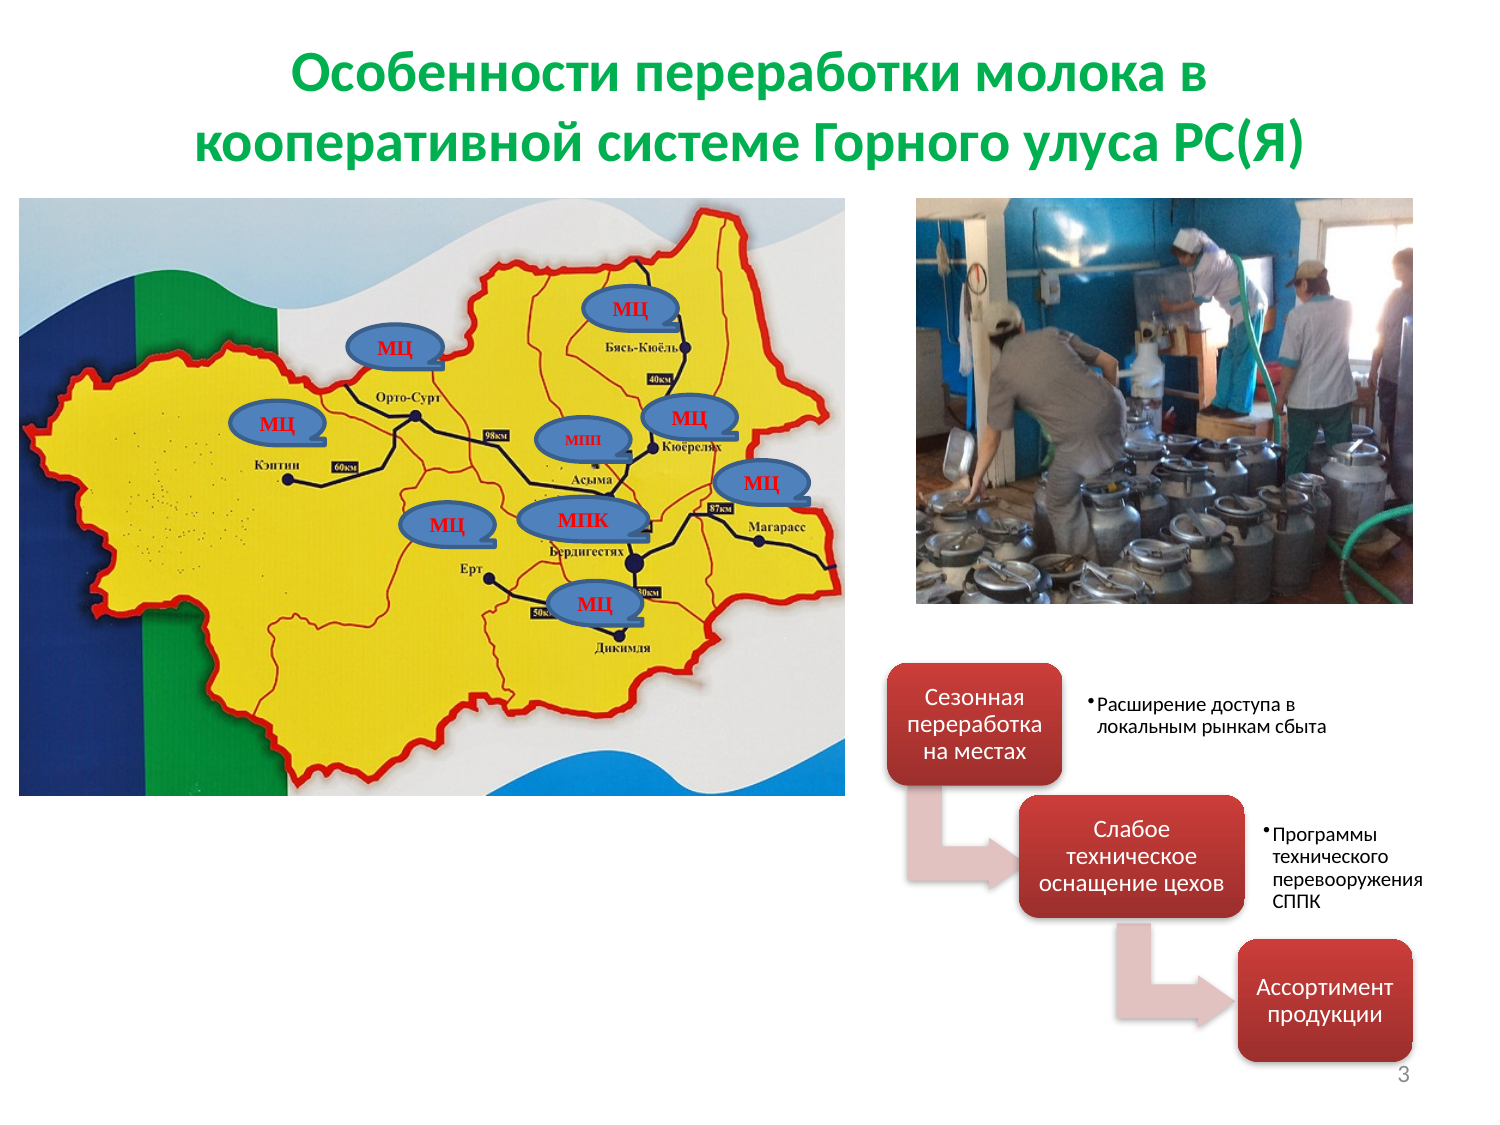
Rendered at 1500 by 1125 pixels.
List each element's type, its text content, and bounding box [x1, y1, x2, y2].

picture [915, 271, 921, 279]
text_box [887, 662, 1442, 1063]
title Особенности переработки молока в кооперативной системе Горного улуса РС(Я) [75, 45, 1425, 161]
slide_number 3 [1074, 1071, 1425, 1103]
picture [18, 198, 845, 796]
picture [915, 197, 1413, 604]
